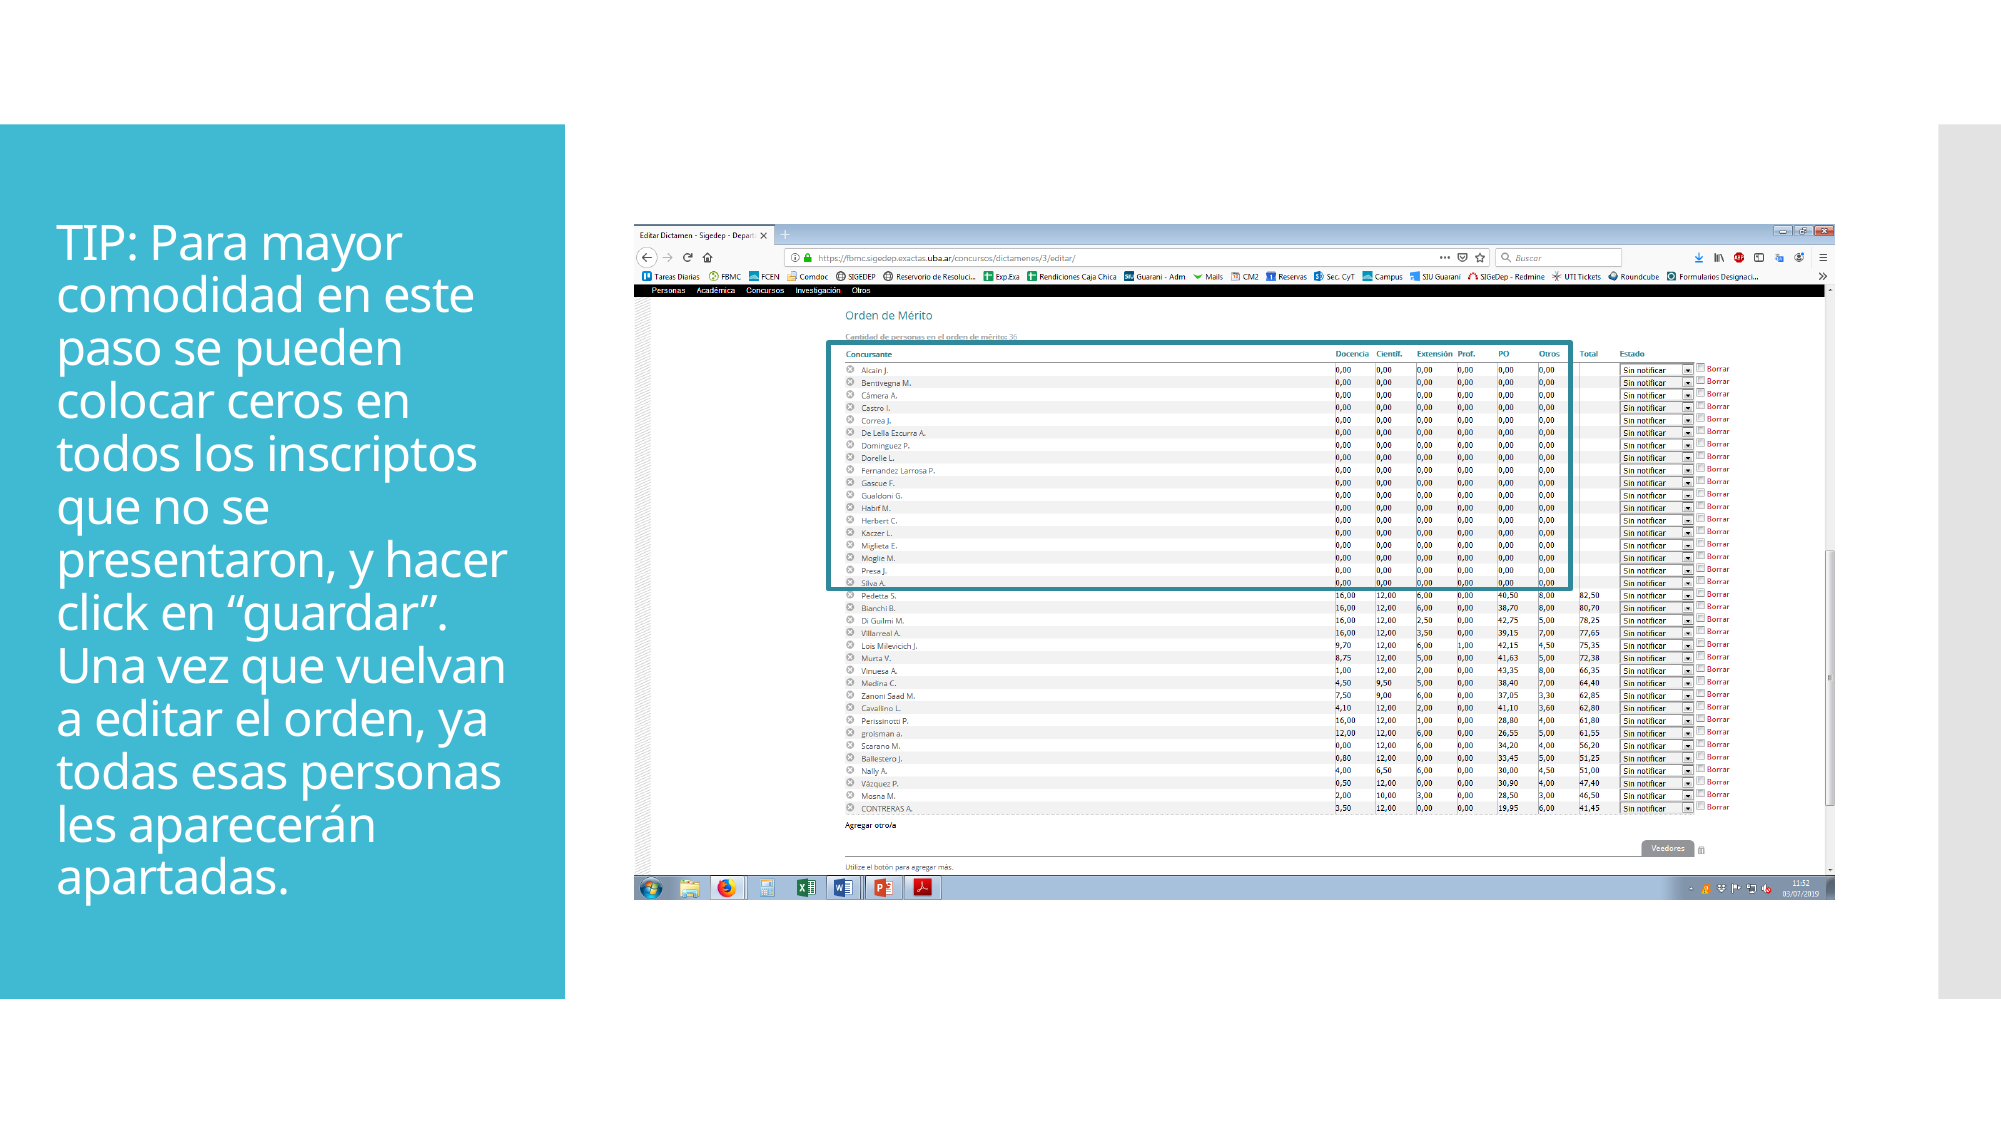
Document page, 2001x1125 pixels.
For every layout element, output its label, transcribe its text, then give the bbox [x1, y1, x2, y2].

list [634, 223, 1835, 900]
title TIP: Para mayor comodidad en este paso se pueden colocar ceros en todos los inscriptos que no se presentaron, y hacer click en “guardar”. Una vez que vuelvan a editar el orden, ya todas esas personas les aparecerán apartadas. [41, 184, 525, 940]
